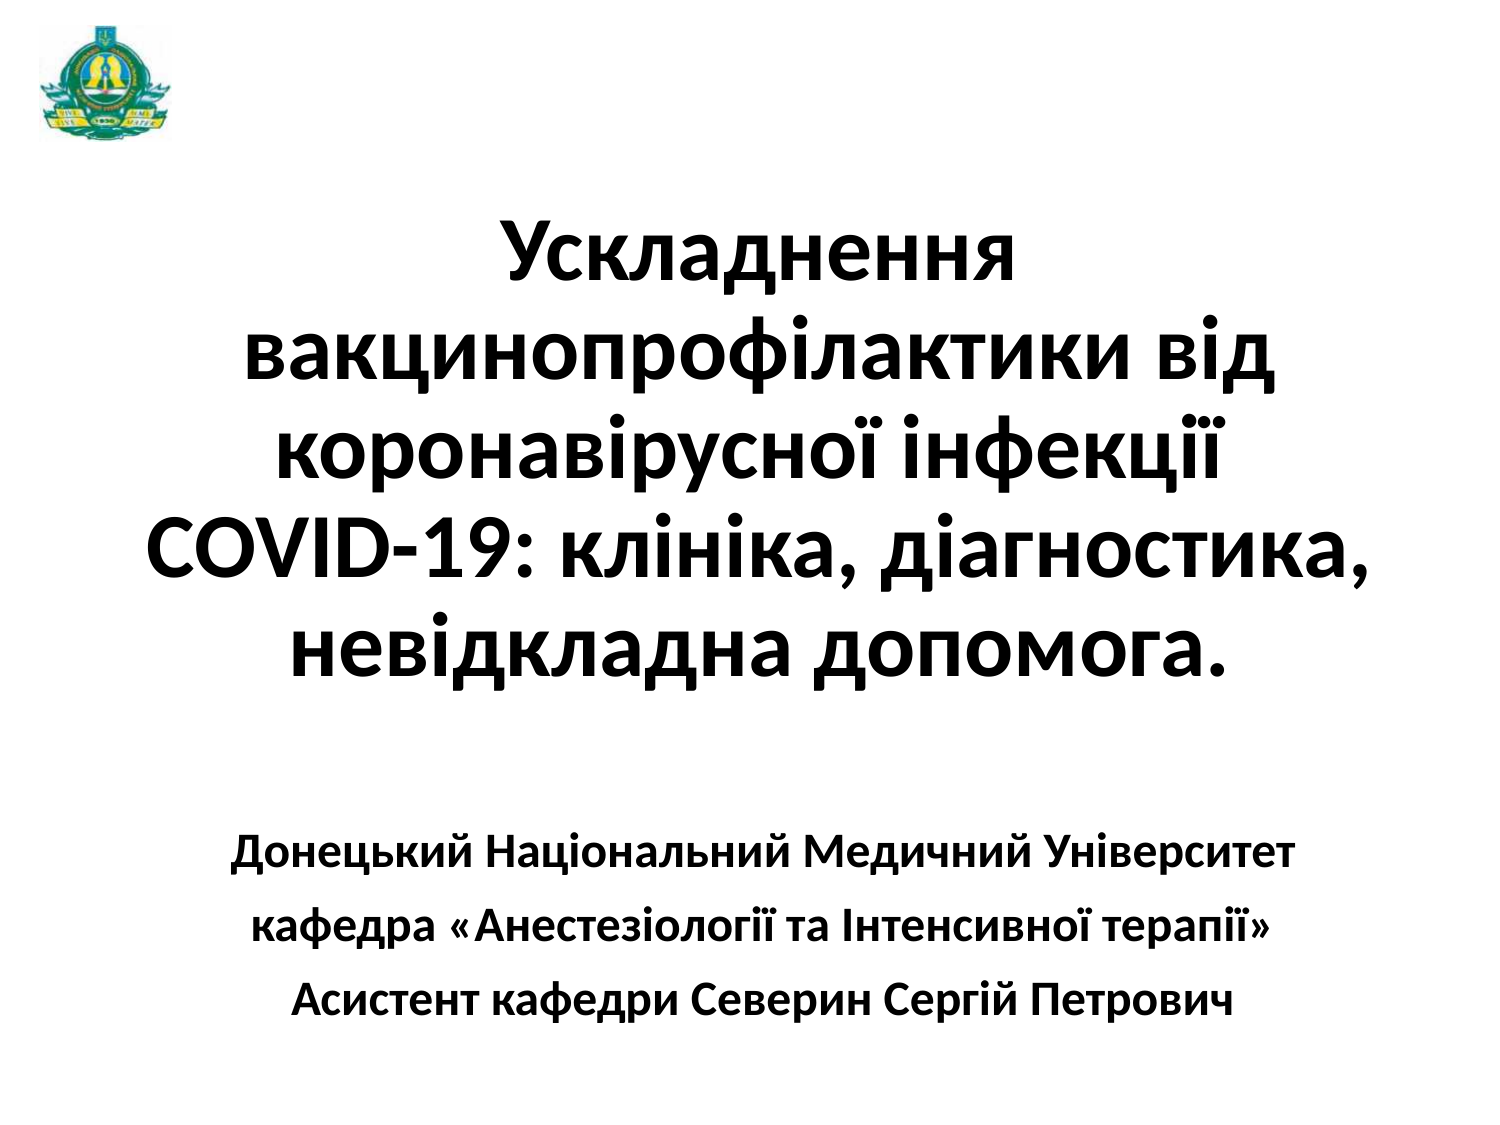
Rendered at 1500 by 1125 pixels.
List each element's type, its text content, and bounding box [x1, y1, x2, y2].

title Ускладнення вакцинопрофілактики від коронавірусної інфекції COVID-19: клініка, діагностика, невідкладна допомога. [112, 184, 1408, 713]
subtitle Донецький Національний Медичний Університет кафедра «Анестезіології та Інтенсивної терапії» Асистент кафедри Северин Сергій Петрович [177, 817, 1349, 1036]
picture [39, 25, 172, 142]
